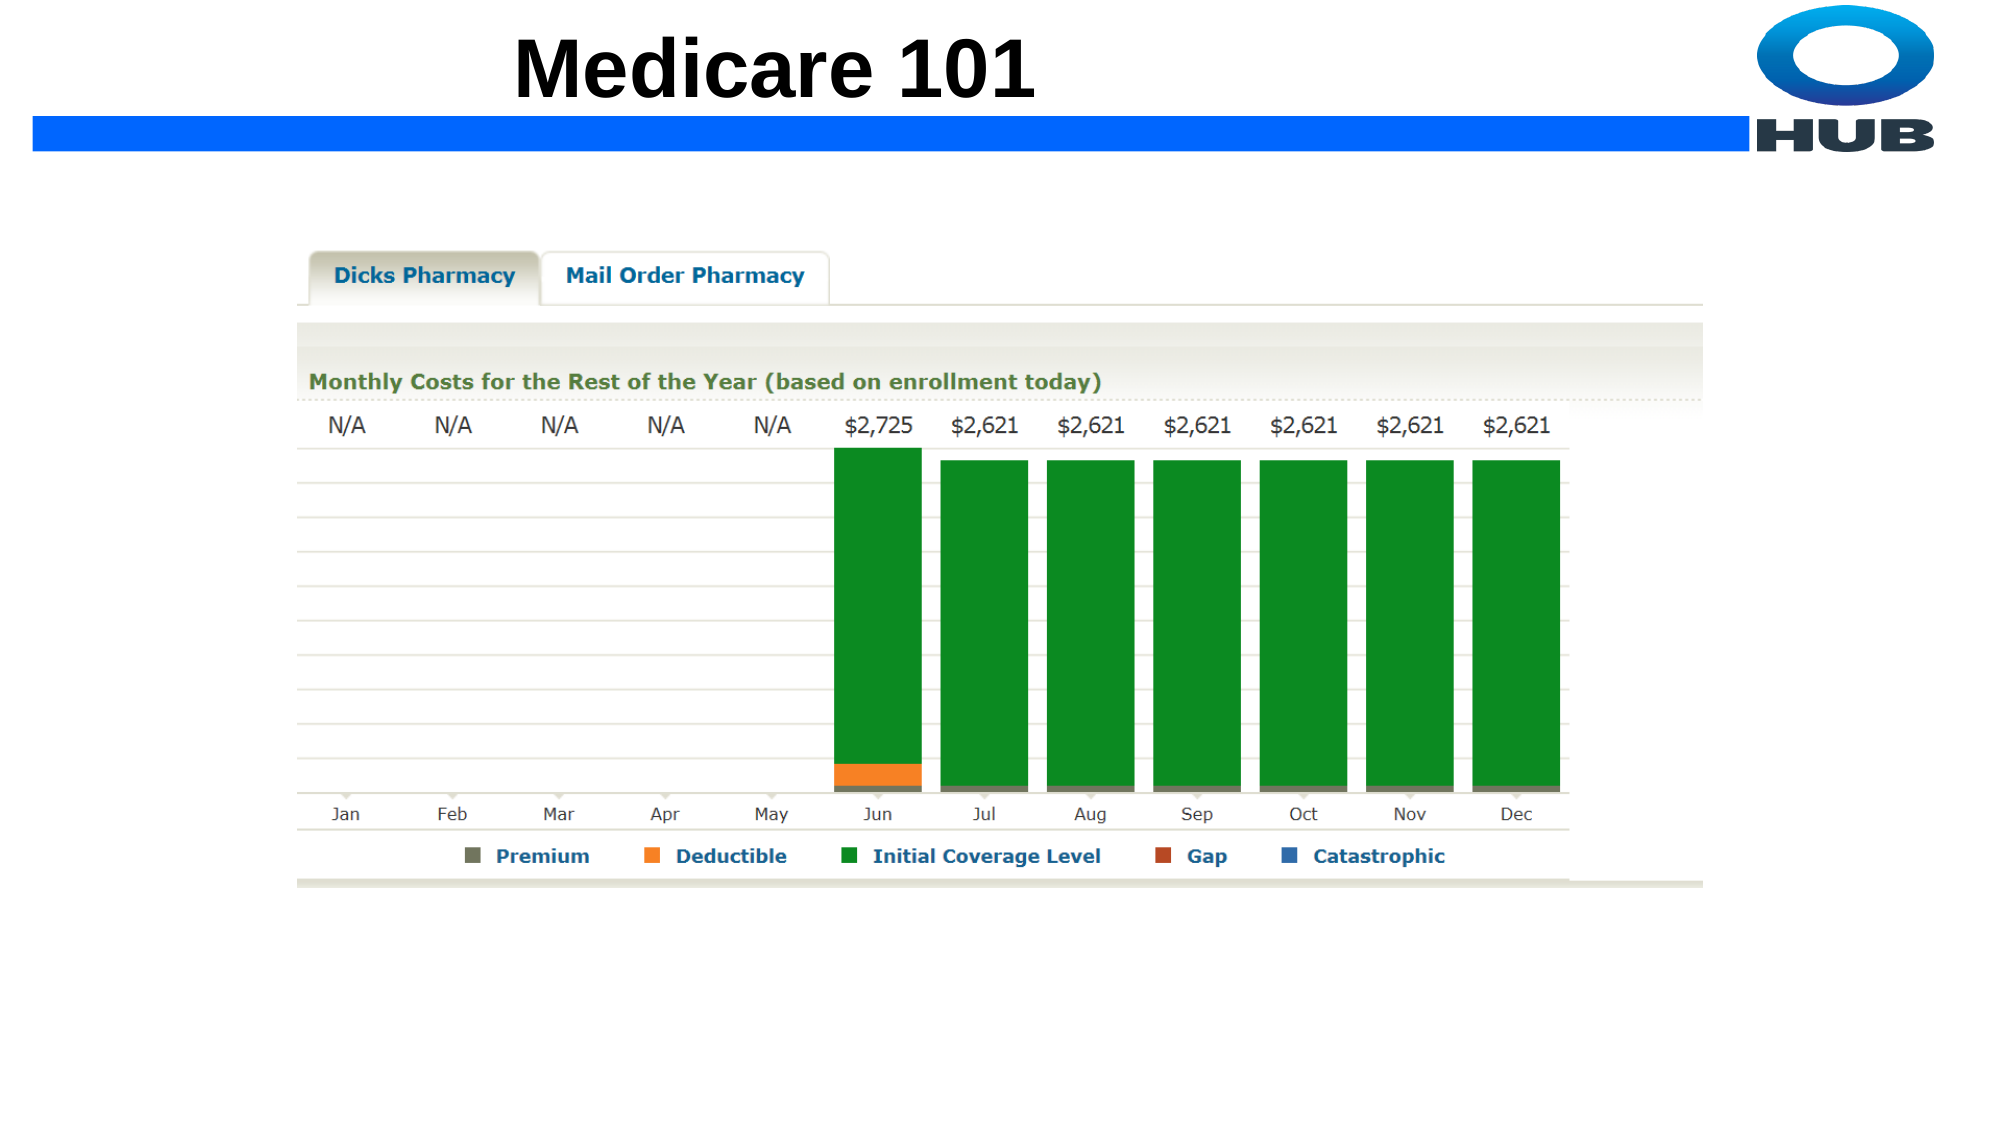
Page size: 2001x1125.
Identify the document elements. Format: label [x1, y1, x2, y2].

picture [1860, 5, 1934, 45]
picture [297, 236, 1703, 889]
picture [1757, 5, 1831, 47]
picture [1757, 26, 1934, 152]
